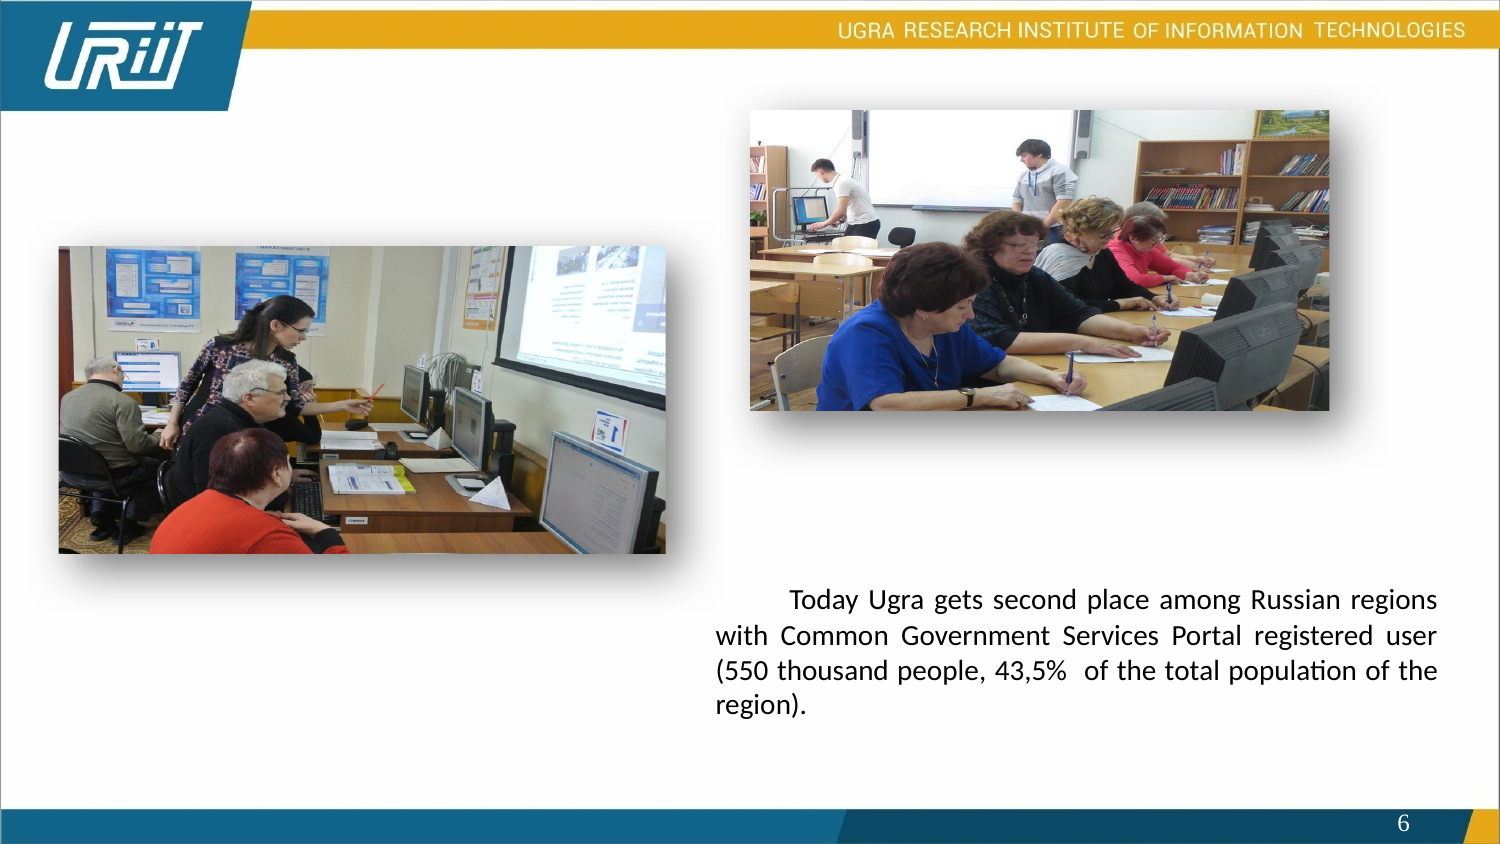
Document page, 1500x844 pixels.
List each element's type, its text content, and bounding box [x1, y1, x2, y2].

text_box Today Ugra gets second place among Russian regions with Common Government Services Portal registered user (550 thousand people, 43,5% of the total population of the region). [700, 573, 1453, 729]
slide_number 6 [1074, 798, 1425, 844]
picture [0, 0, 1500, 844]
